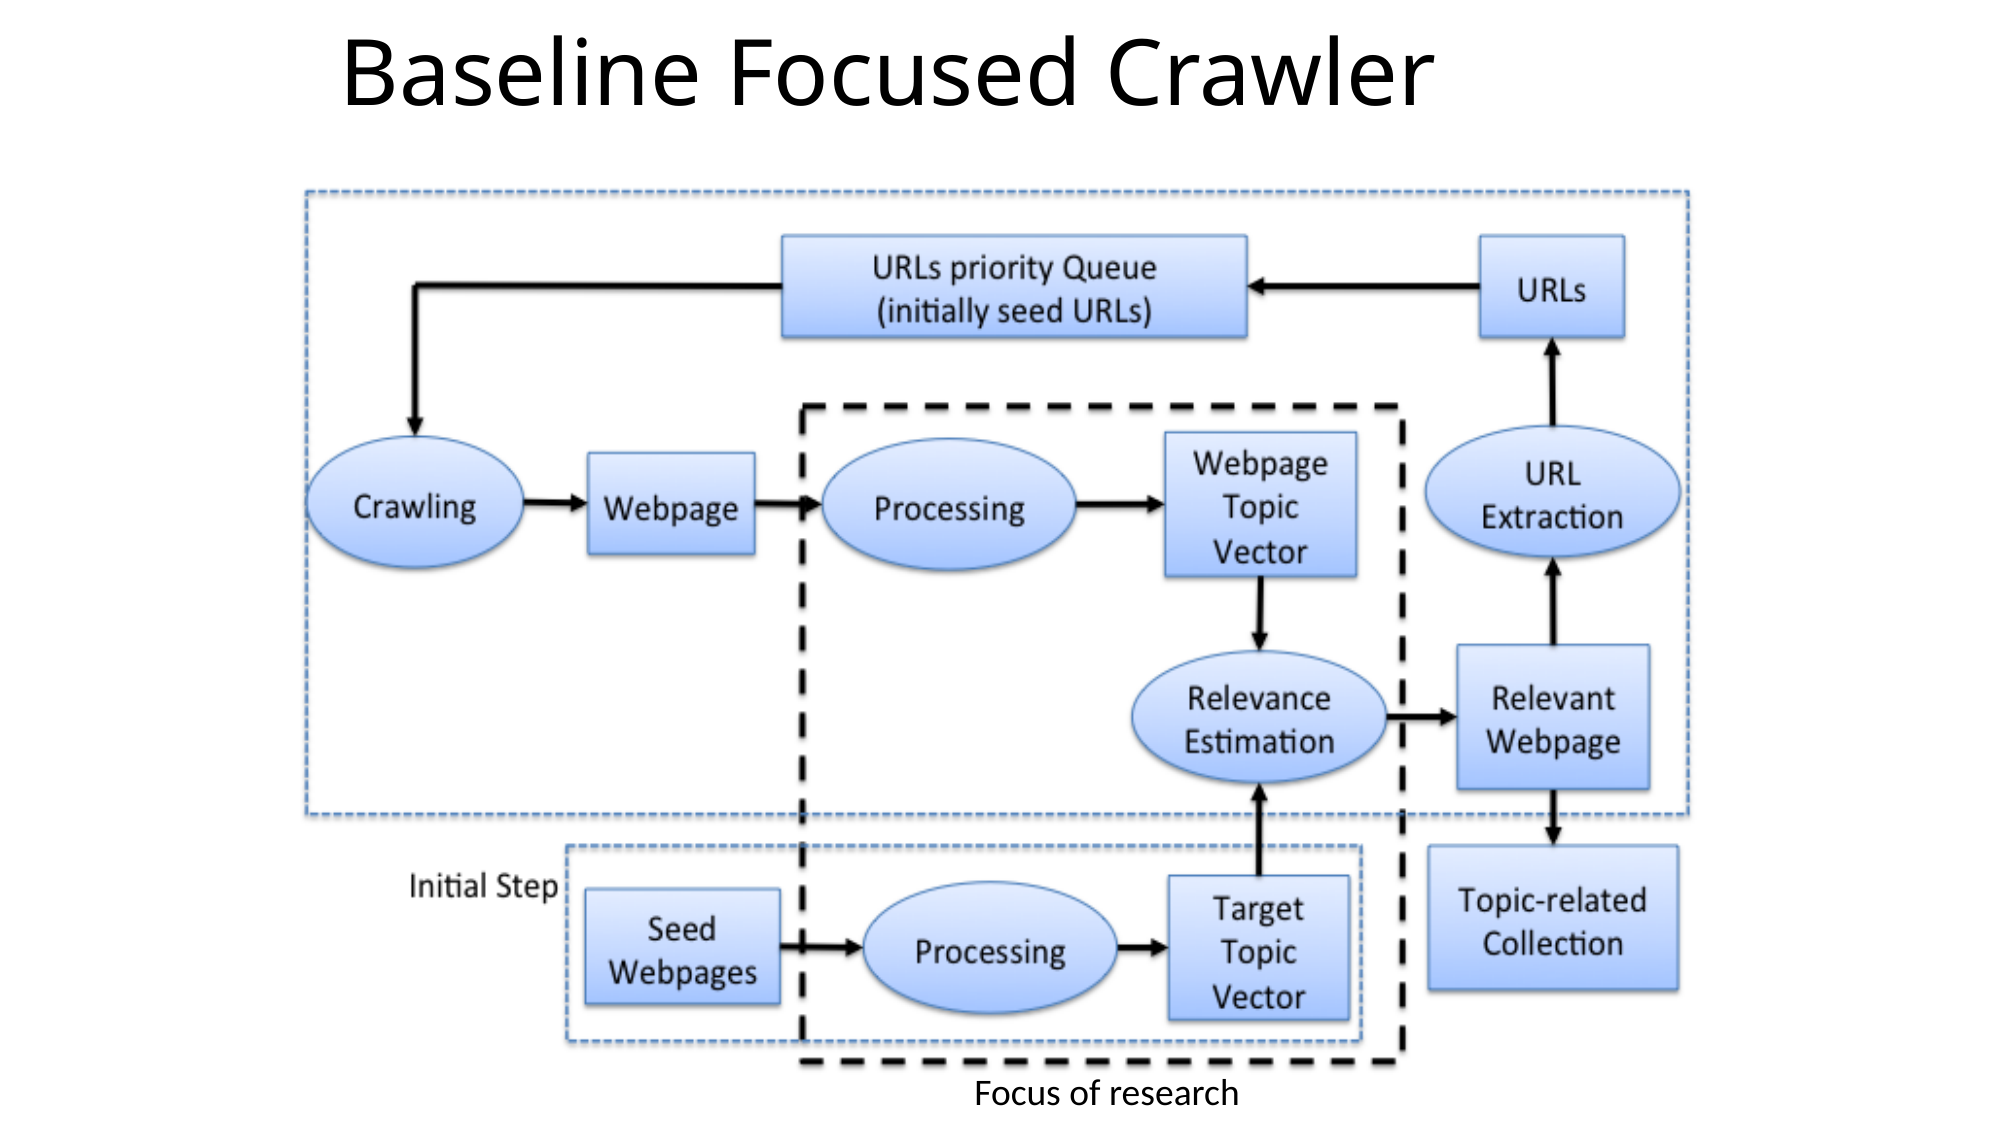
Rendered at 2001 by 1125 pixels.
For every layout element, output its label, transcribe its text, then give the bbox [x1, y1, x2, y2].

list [187, 131, 1810, 1077]
text_box Focus of research [959, 1077, 1256, 1121]
title Baseline Focused Crawler [324, 0, 1675, 131]
